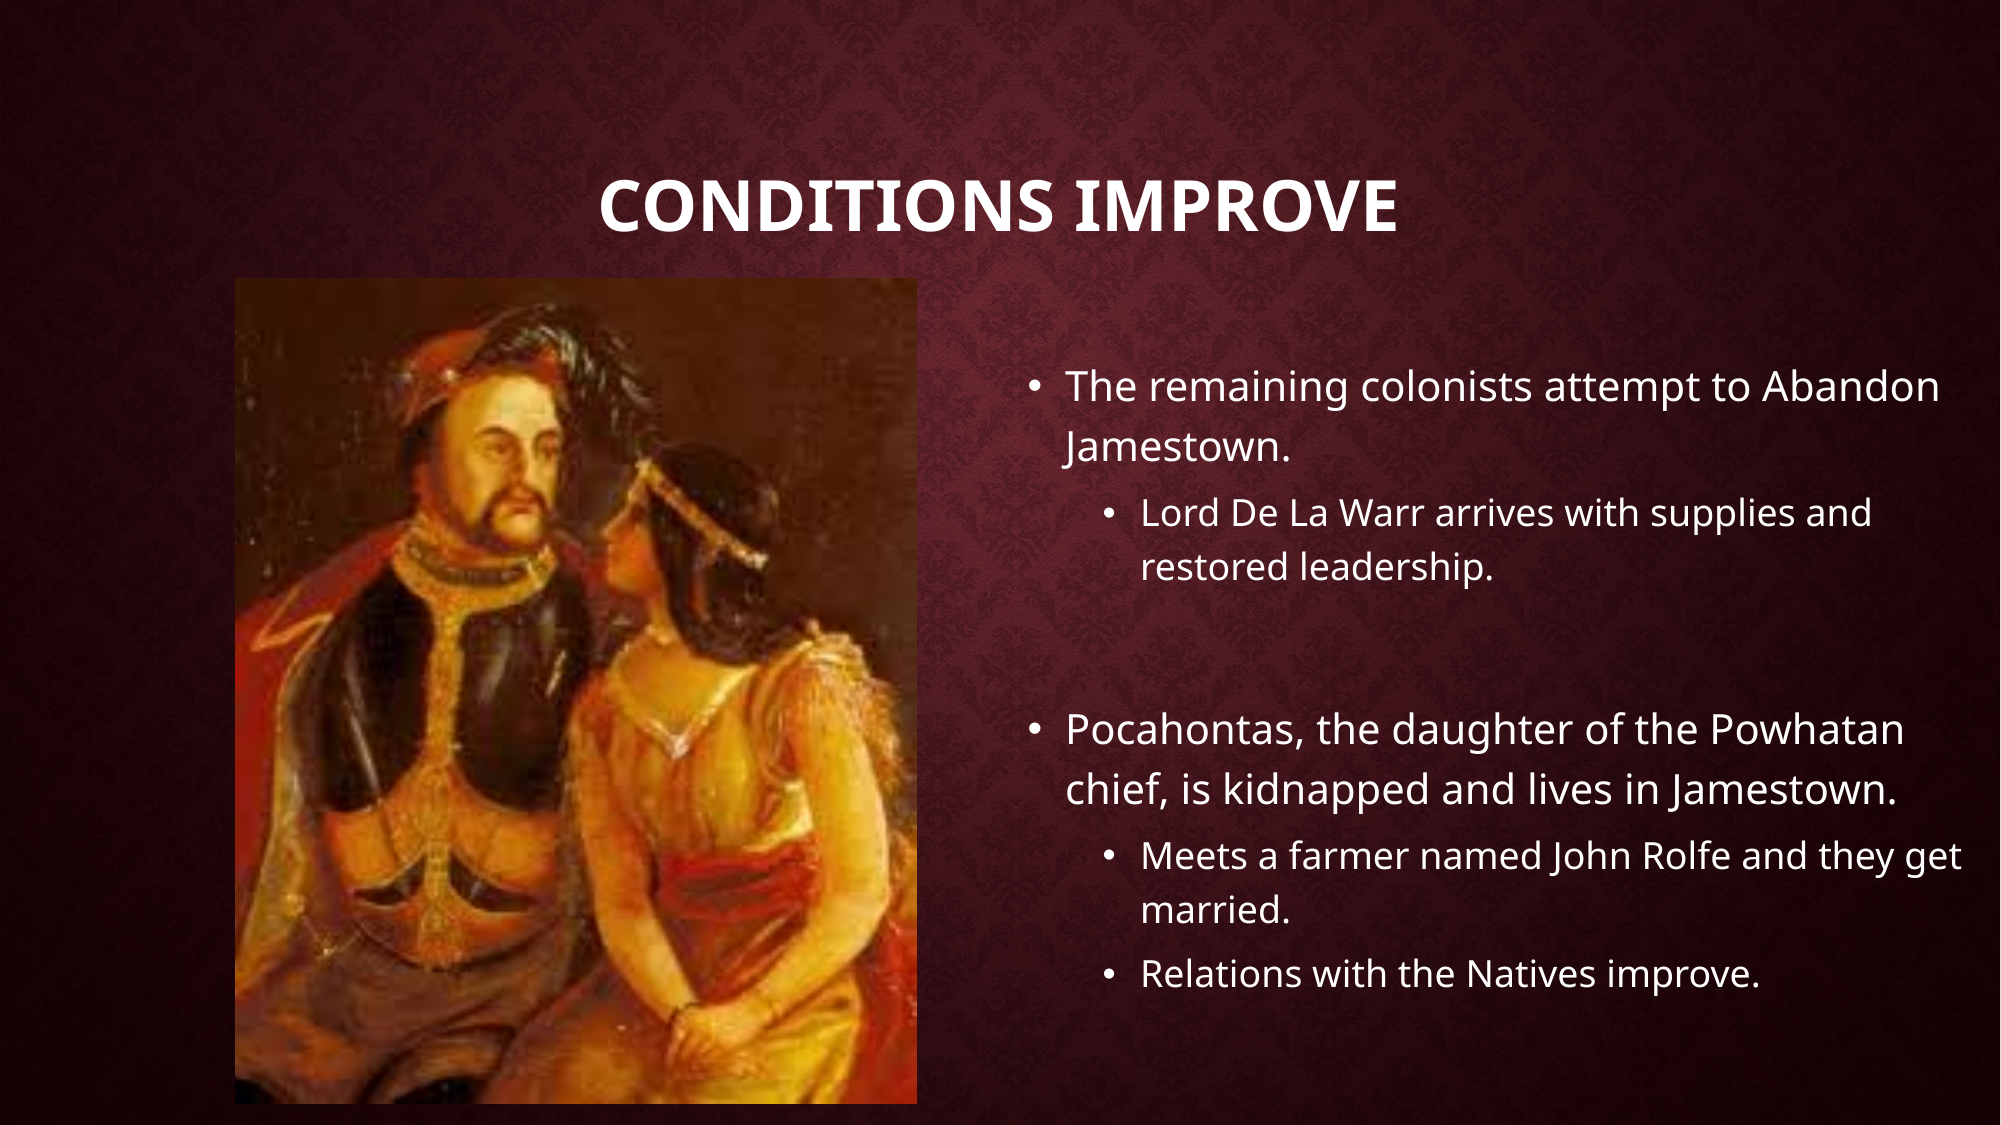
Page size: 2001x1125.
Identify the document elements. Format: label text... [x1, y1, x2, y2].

title Conditions Improve [149, 99, 1849, 318]
list The remaining colonists attempt to Abandon Jamestown. Lord De La Warr arrives with supplies and restored leadership. Pocahontas, the daughter of the Powhatan chief, is kidnapped and lives in Jamestown. Meets a farmer named John Rolfe and they get married. Relations with the Natives improve. [1012, 342, 2000, 1125]
picture [235, 278, 917, 1104]
